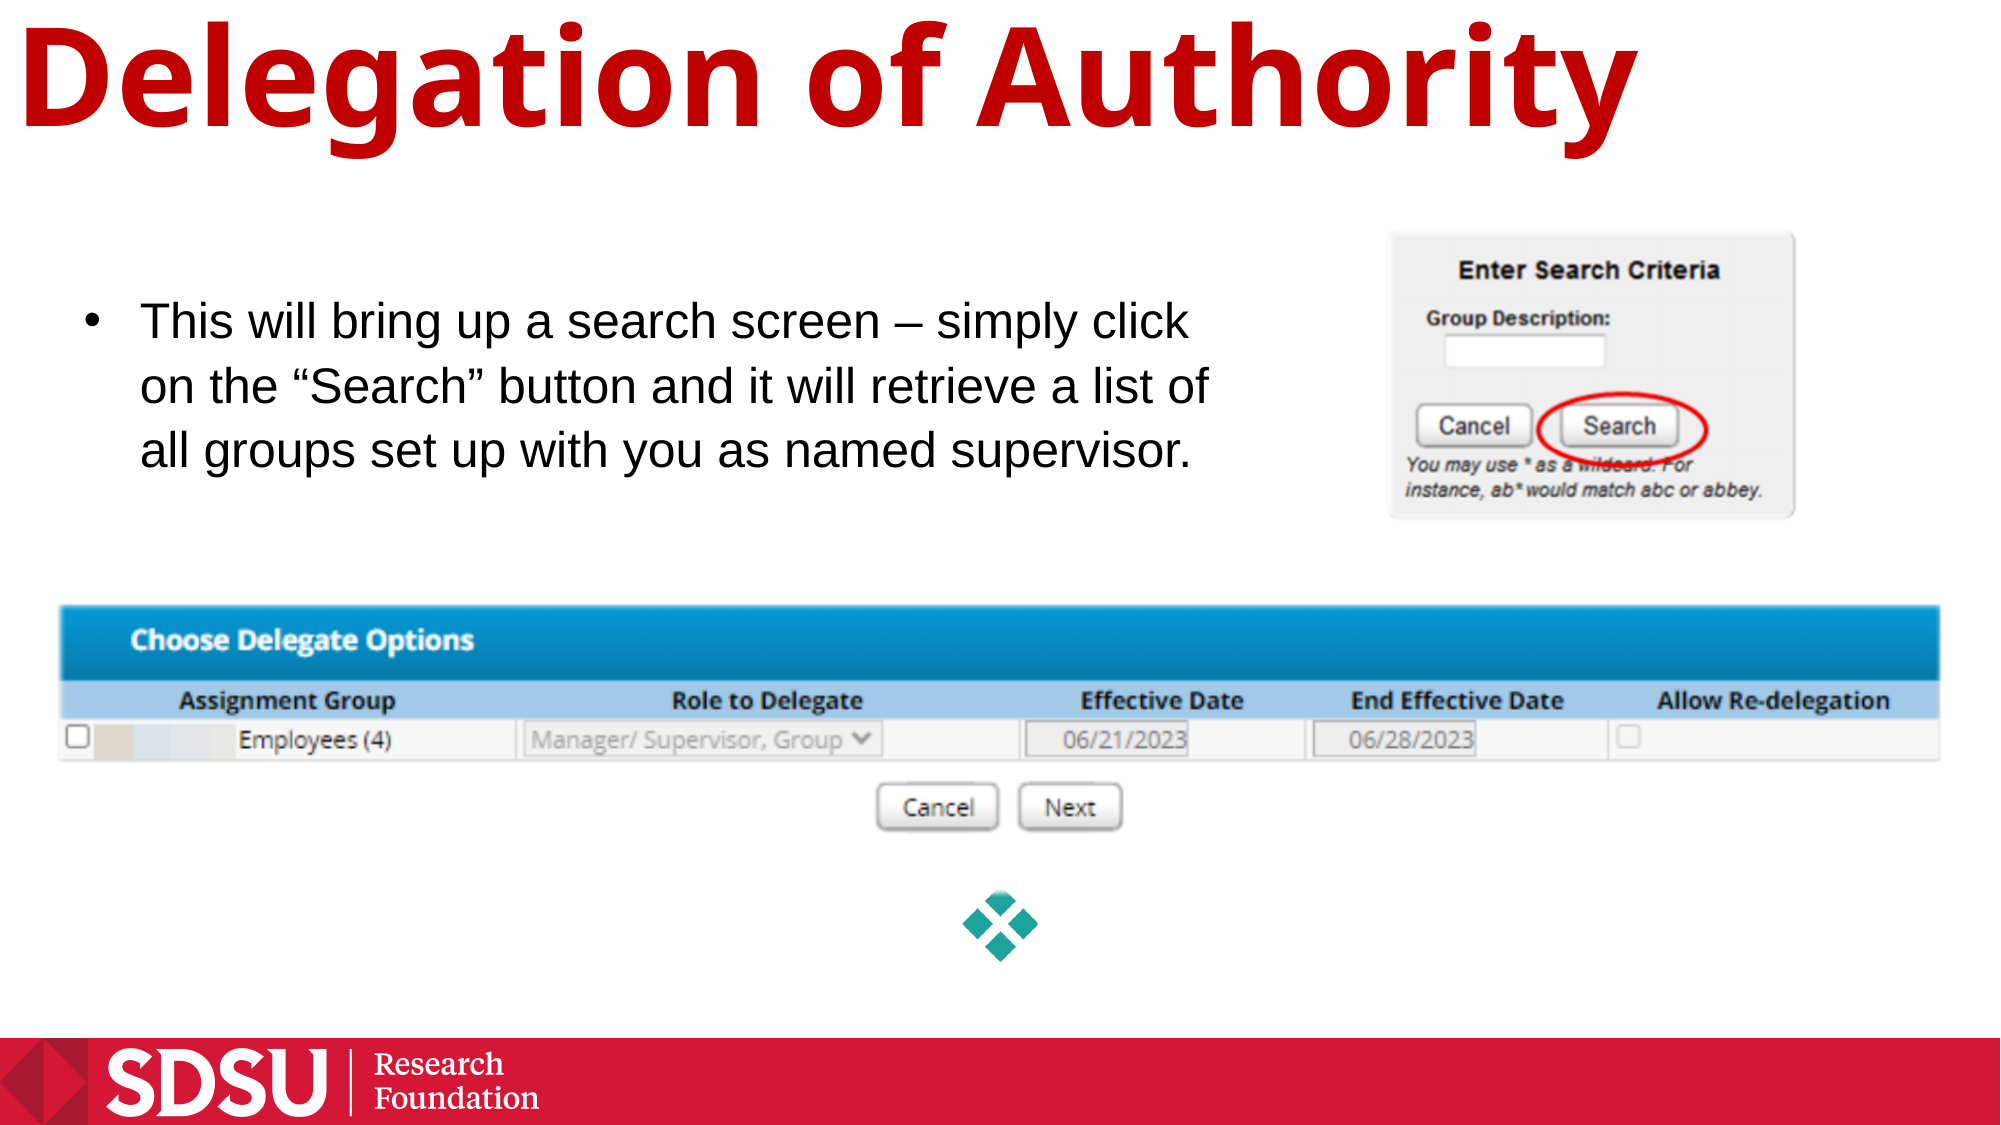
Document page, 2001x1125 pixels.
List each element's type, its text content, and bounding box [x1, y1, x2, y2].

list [1385, 228, 1803, 523]
picture [57, 602, 1943, 897]
text_box This will bring up a search screen – simply click on the “Search” button and it will retrieve a list of all groups set up with you as named supervisor. [68, 277, 1267, 485]
title Delegation of Authority [0, 0, 1958, 278]
picture [106, 1048, 539, 1117]
